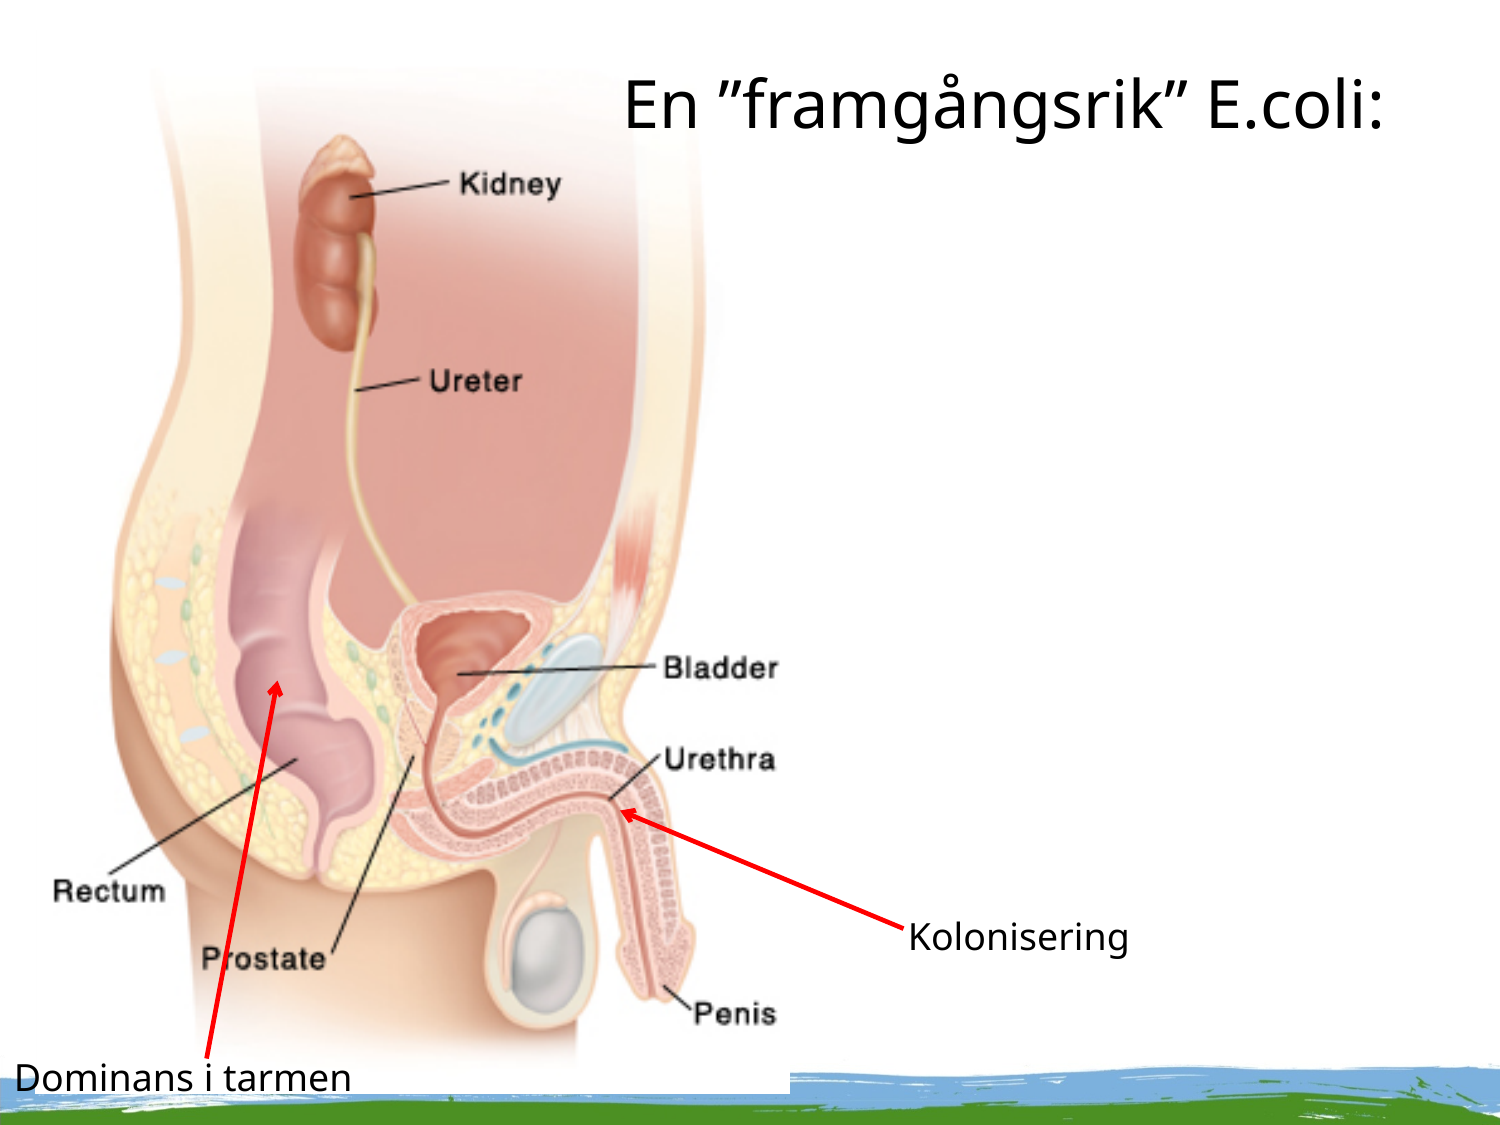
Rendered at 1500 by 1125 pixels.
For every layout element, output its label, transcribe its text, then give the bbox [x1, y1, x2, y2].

text_box En ”framgångsrik” E.coli: [794, 54, 1424, 150]
picture [0, 1055, 1500, 1125]
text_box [619, 810, 904, 929]
text_box Kolonisering [893, 905, 1145, 965]
text_box Dominans i tarmen [0, 1046, 368, 1107]
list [35, 30, 790, 1095]
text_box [206, 680, 278, 1059]
